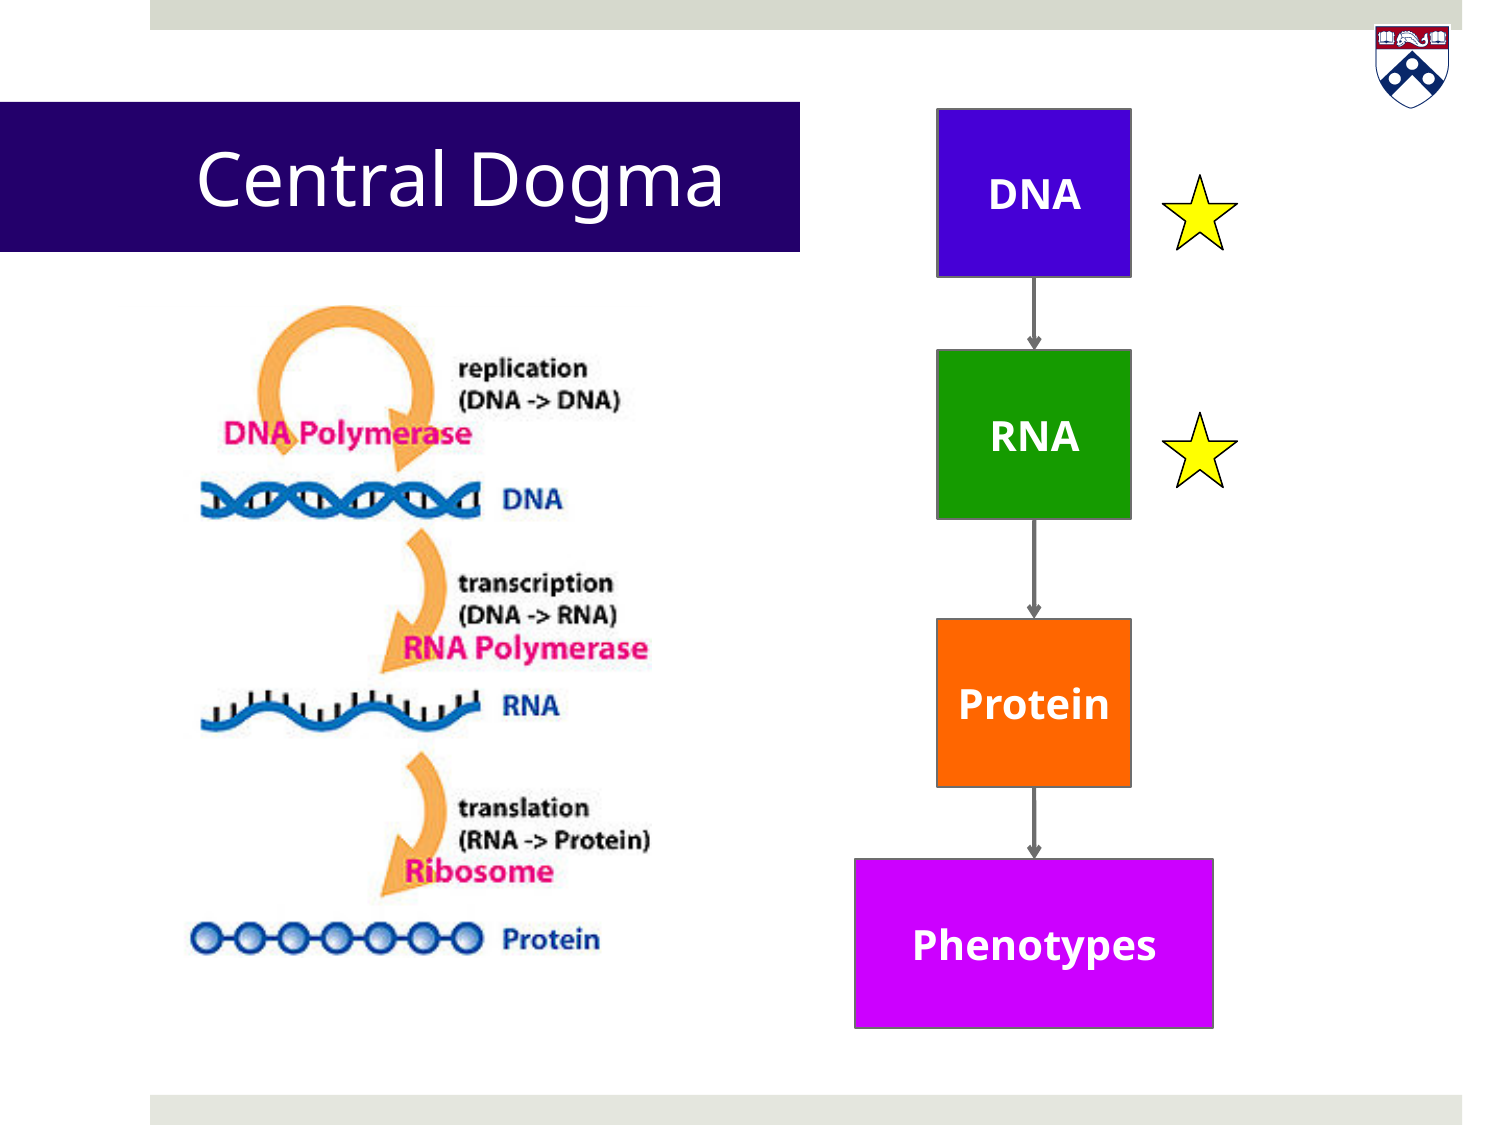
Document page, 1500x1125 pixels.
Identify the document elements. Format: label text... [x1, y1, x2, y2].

text_box [1162, 412, 1238, 488]
title Central Dogma [0, 101, 800, 252]
picture [117, 305, 653, 959]
text_box DNA [936, 108, 1132, 278]
text_box Phenotypes [854, 858, 1214, 1029]
text_box RNA [936, 349, 1132, 520]
text_box [1162, 174, 1238, 250]
picture [1374, 24, 1451, 111]
text_box Protein [936, 618, 1132, 788]
